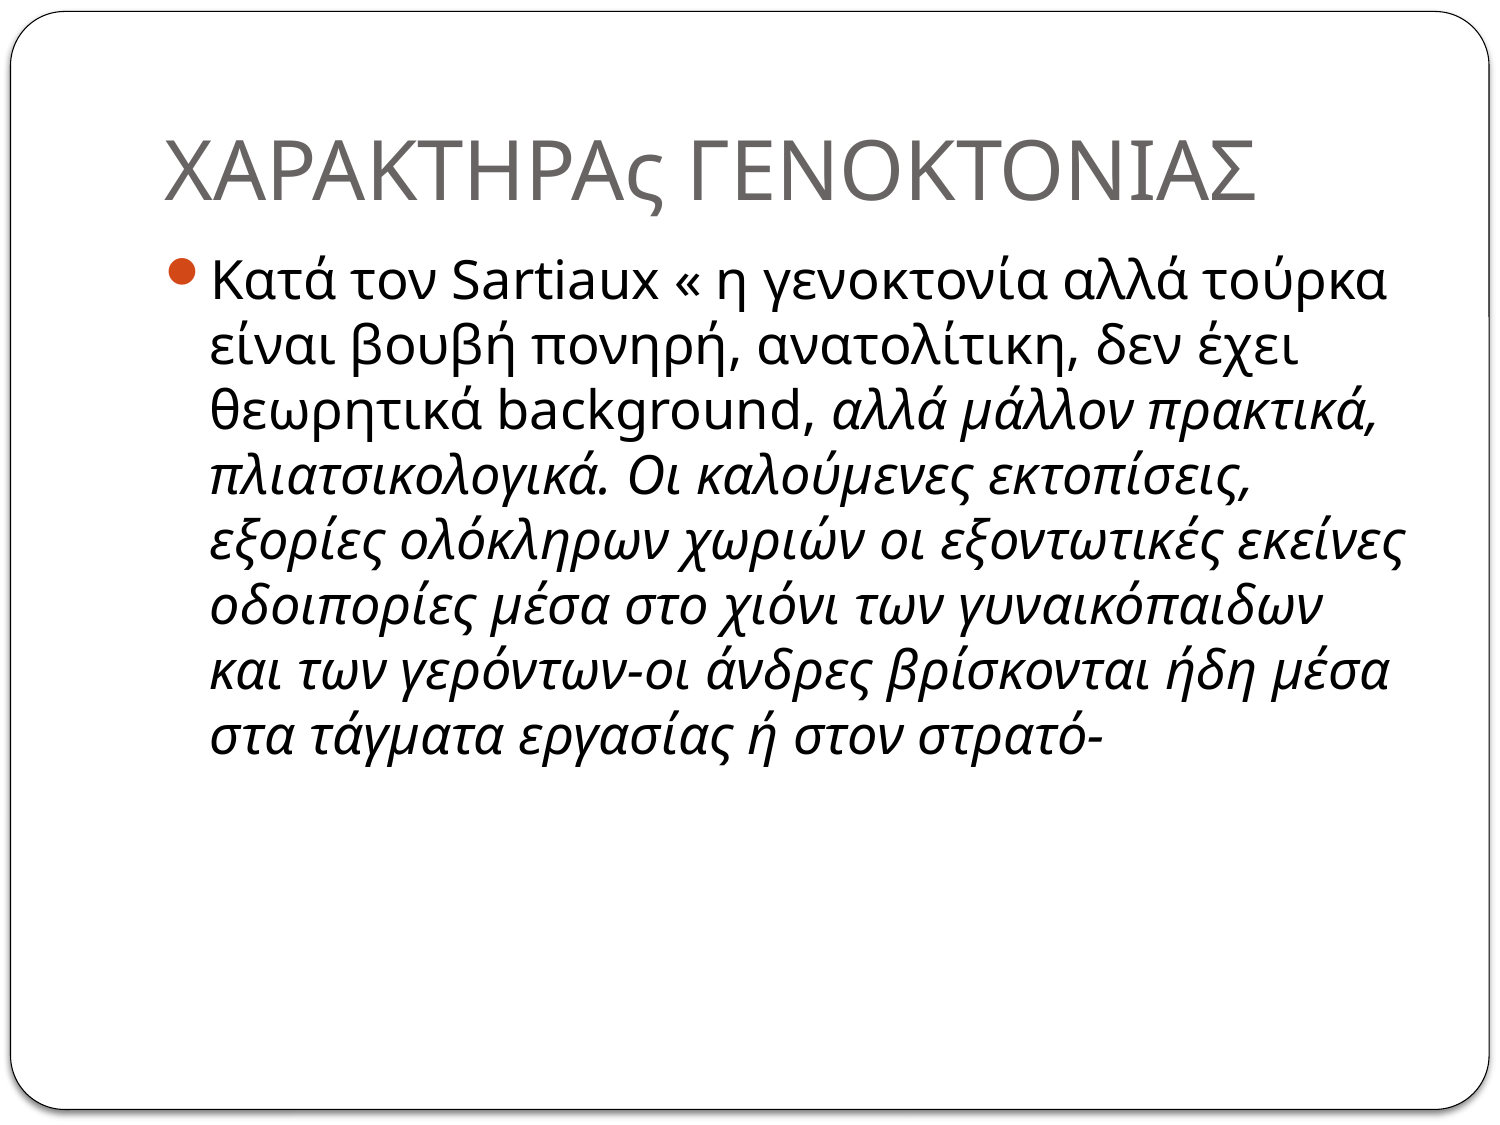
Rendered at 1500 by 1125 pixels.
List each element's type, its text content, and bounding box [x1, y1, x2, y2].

list Κατά τον Sartiaux « η γενοκτονία αλλά τούρκα είναι βουβή πονηρή, ανατολίτικη, δεν έχει θεωρητικά background, αλλά μάλλον πρακτικά, πλιατσικολογικά. Οι καλούμενες εκτοπίσεις, εξορίες ολόκληρων χωριών οι εξοντωτικές εκείνες οδοιπορίες μέσα στο χιόνι των γυναικόπαιδων και των γερόντων-οι άνδρες βρίσκονται ήδη μέσα στα τάγματα εργασίας ή στον στρατό- [150, 237, 1425, 988]
title ΧΑΡΑΚΤΗΡΑς ΓΕΝΟΚΤΟΝΙΑΣ [150, 45, 1425, 233]
